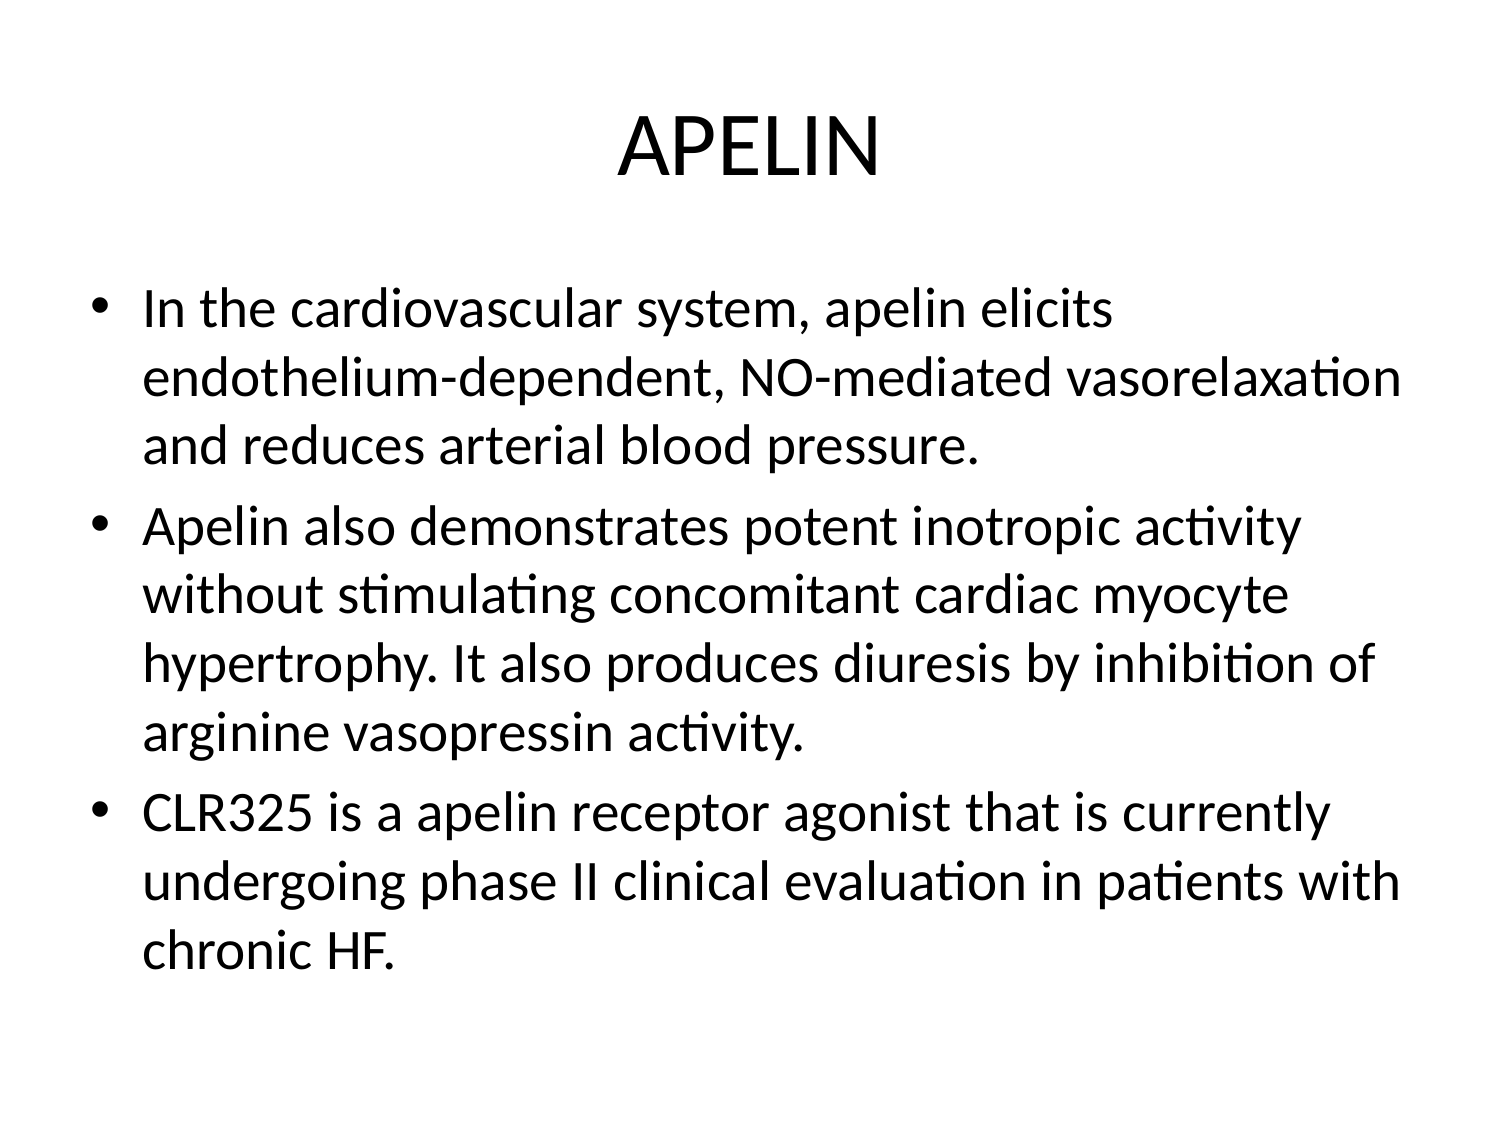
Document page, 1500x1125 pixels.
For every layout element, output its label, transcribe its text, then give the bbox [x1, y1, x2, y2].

list In the cardiovascular system, apelin elicits endothelium-dependent, NO-mediated vasorelaxation and reduces arterial blood pressure. Apelin also demonstrates potent inotropic activity without stimulating concomitant cardiac myocyte hypertrophy. It also produces diuresis by inhibition of arginine vasopressin activity. CLR325 is a apelin receptor agonist that is currently undergoing phase II clinical evaluation in patients with chronic HF. [75, 262, 1425, 1005]
title APELIN [75, 45, 1425, 233]
